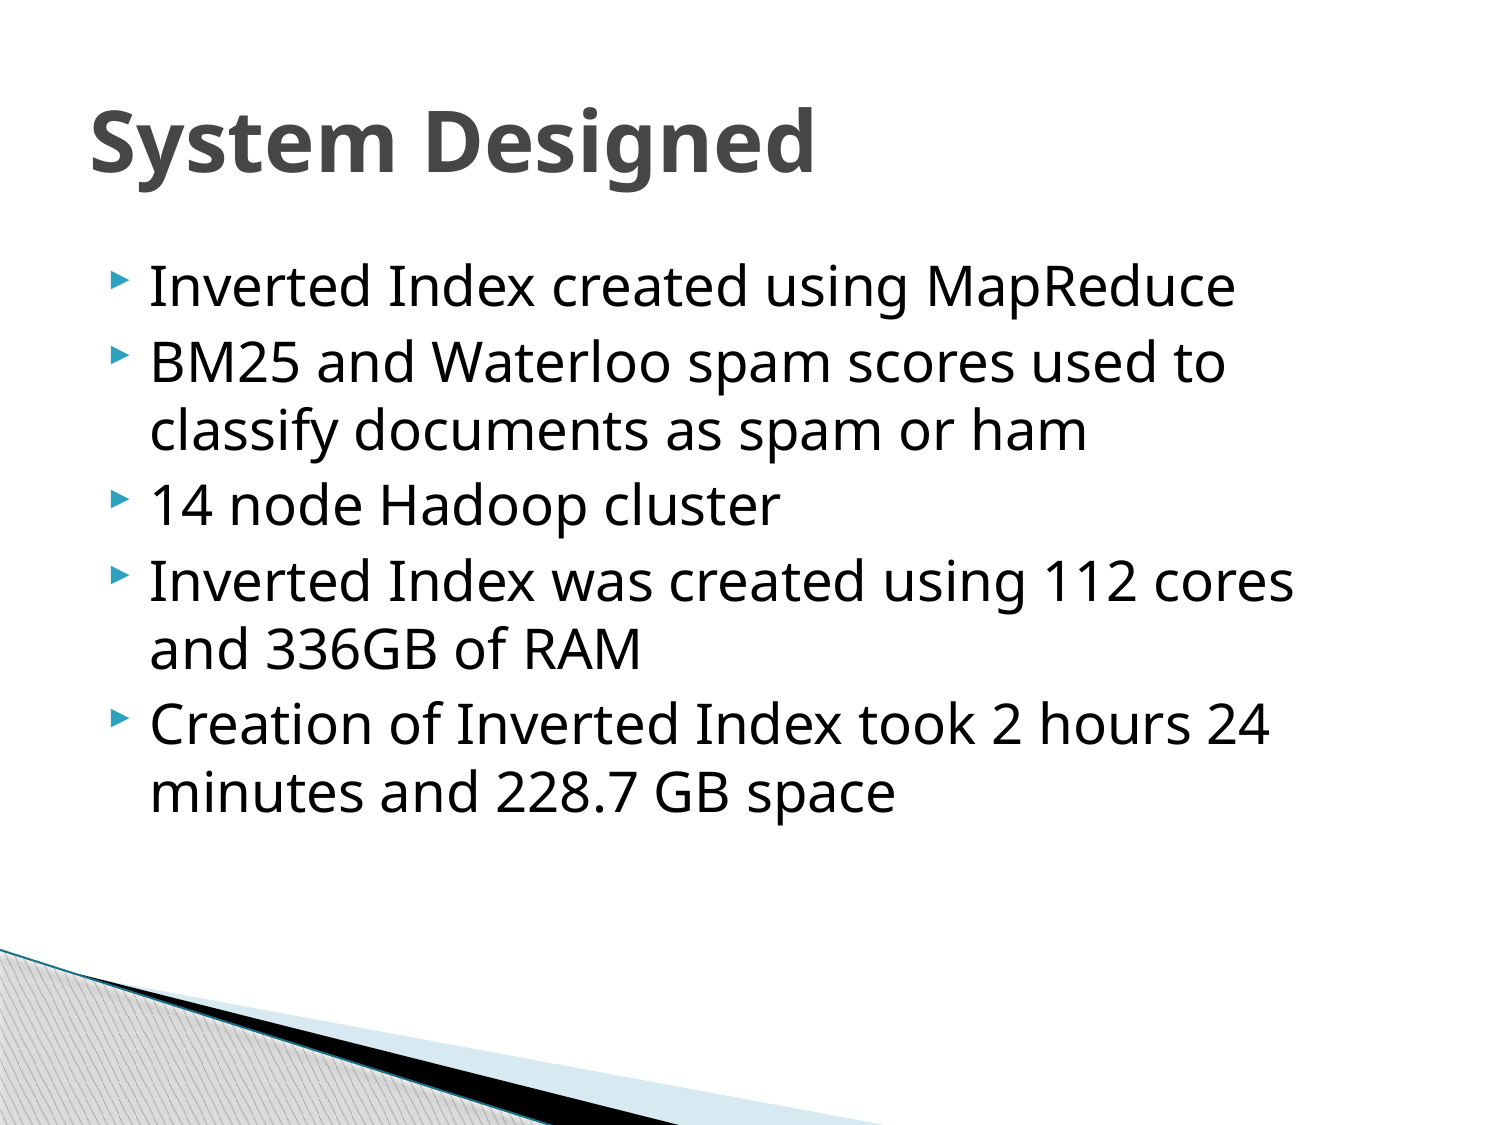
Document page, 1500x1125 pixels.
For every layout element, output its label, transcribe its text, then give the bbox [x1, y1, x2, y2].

list Inverted Index created using MapReduce BM25 and Waterloo spam scores used to classify documents as spam or ham 14 node Hadoop cluster Inverted Index was created using 112 cores and 336GB of RAM Creation of Inverted Index took 2 hours 24 minutes and 228.7 GB space [75, 243, 1425, 986]
title System Designed [75, 45, 1425, 233]
